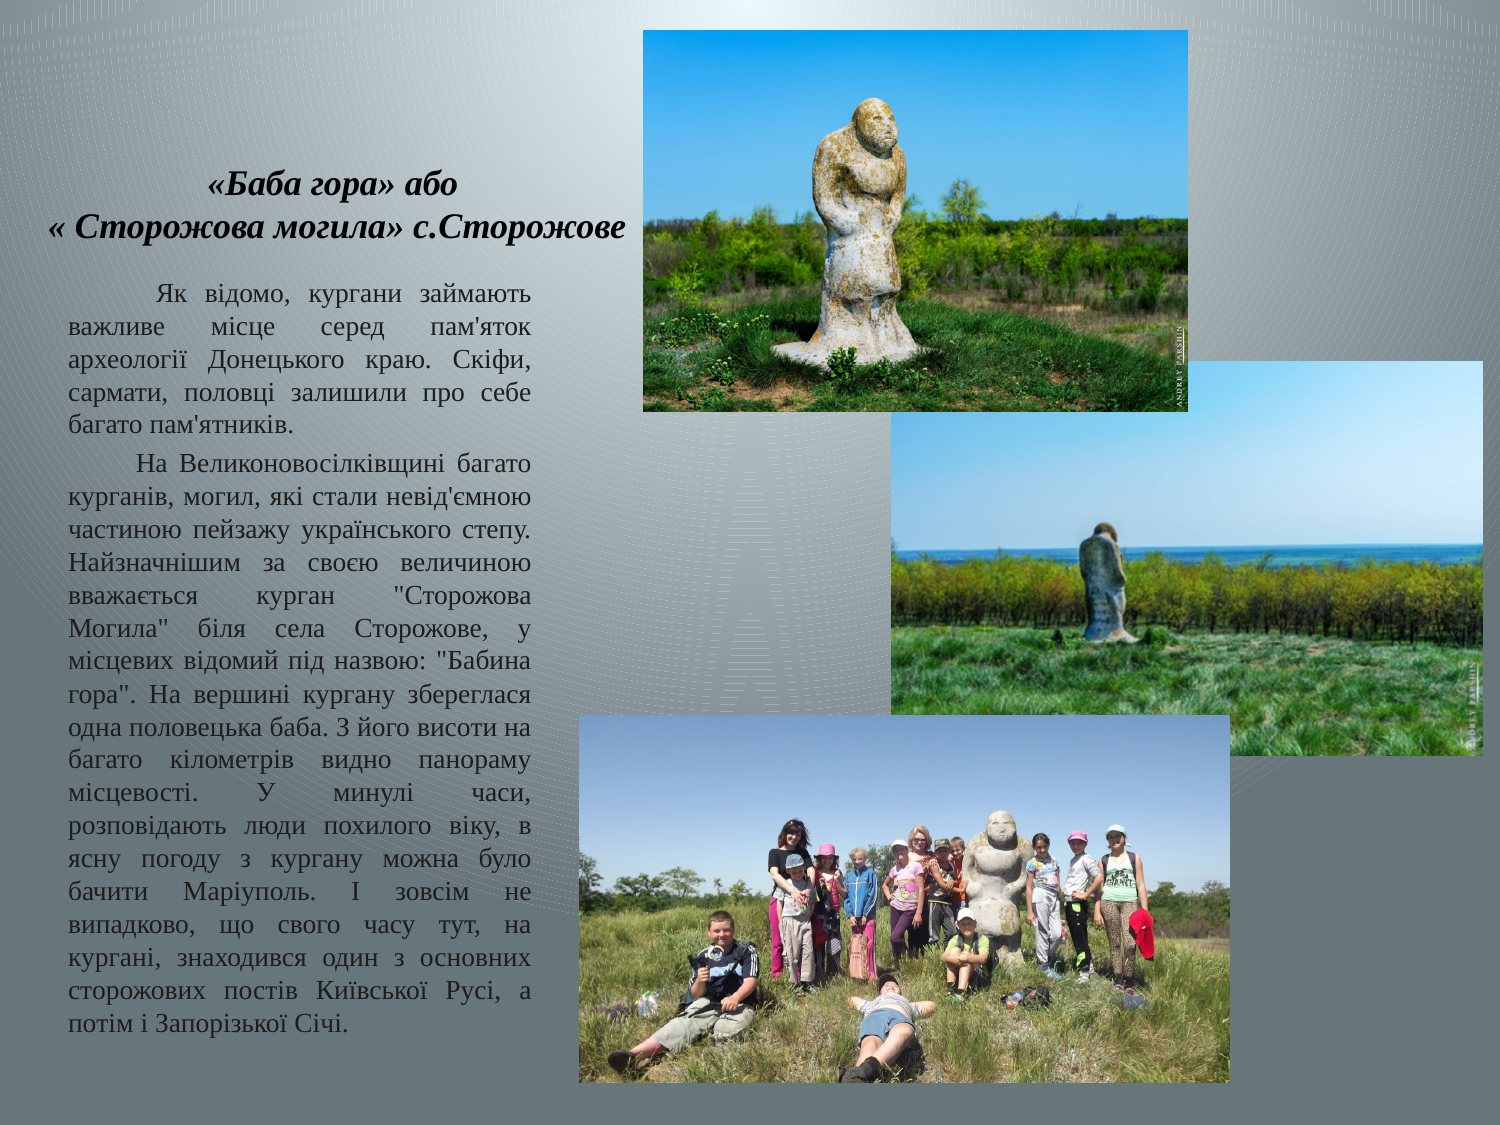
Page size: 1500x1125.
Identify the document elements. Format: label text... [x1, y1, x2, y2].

picture [643, 30, 1188, 412]
picture [578, 715, 1230, 1083]
title «Баба гора» або « Сторожова могила» с.Сторожове [17, 125, 638, 254]
list Як відомо, кургани займають важливе місце серед пам'яток археології Донецького краю. Скіфи, сармати, половці залишили про себе багато пам'ятників. На Великоновосілківщині багато курганів, могил, які стали невід'ємною частиною пейзажу українського степу. Найзначнішим за своєю величиною вважається курган "Сторожова Могила" біля села Сторожове, у місцевих відомий під назвою: "Бабина гора". На вершині кургану збереглася одна половецька баба. З його висоти на багато кілометрів видно панораму місцевості. У минулі часи, розповідають люди похилого віку, в ясну погоду з кургану можна було бачити Маріуполь. І зовсім не випадково, що свого часу тут, на кургані, знаходився один з основних сторожових постів Київської Русі, а потім і Запорізької Січі. [53, 267, 547, 1100]
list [891, 361, 1483, 756]
